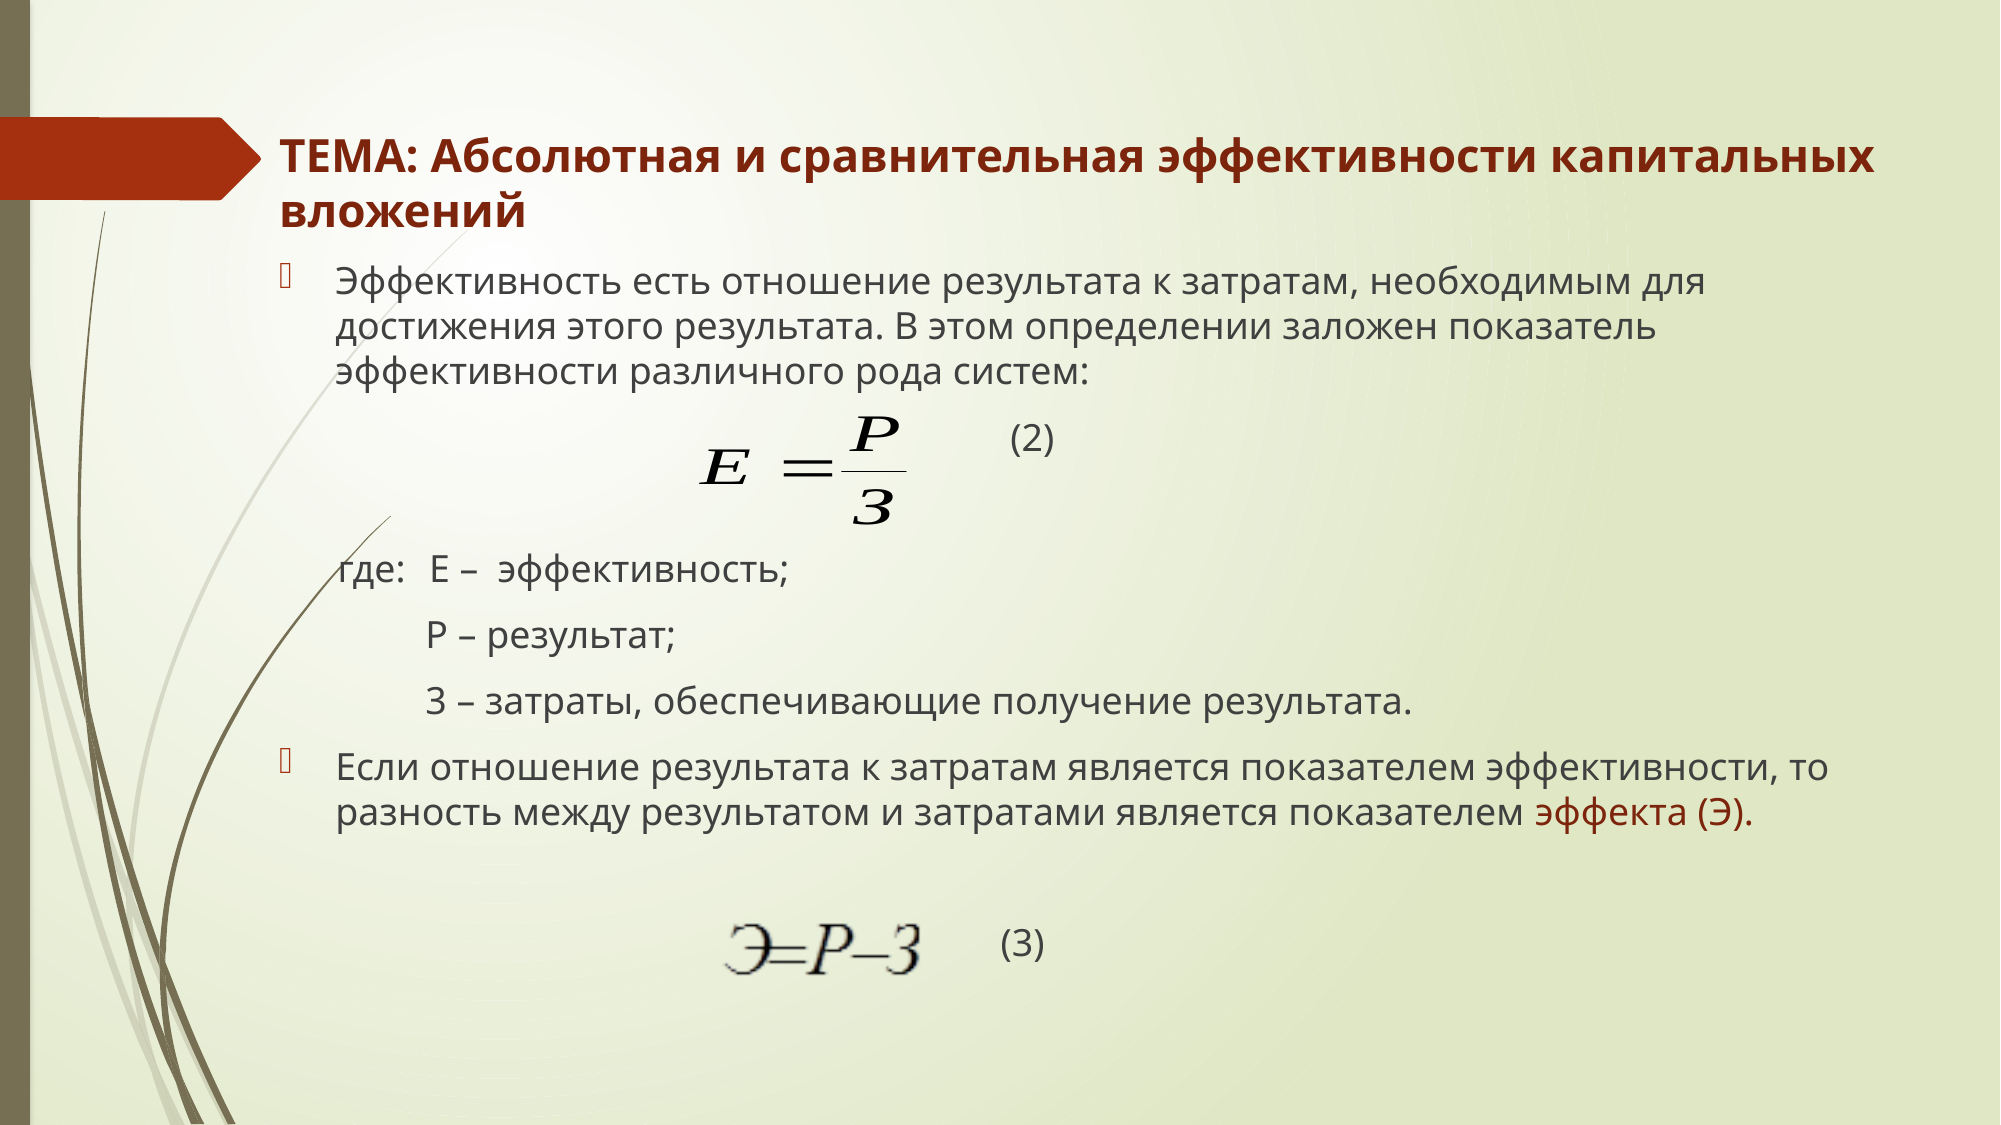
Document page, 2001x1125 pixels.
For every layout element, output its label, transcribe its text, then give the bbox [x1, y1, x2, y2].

picture [715, 908, 923, 998]
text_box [684, 400, 923, 538]
list ТЕМА: Абсолютная и сравнительная эффективности капитальных вложений Эффективность есть отношение результата к затратам, необходимым для достижения этого результата. В этом определении заложен показатель эффективности различного рода систем: (2) где: Е – эффективность; Р – результат; 3 – затраты, обеспечивающие получение результата. Если отношение результата к затратам является показателем эффективности, то разность между результатом и затратами является показателем эффекта (Э). (3) [264, 119, 1919, 1059]
